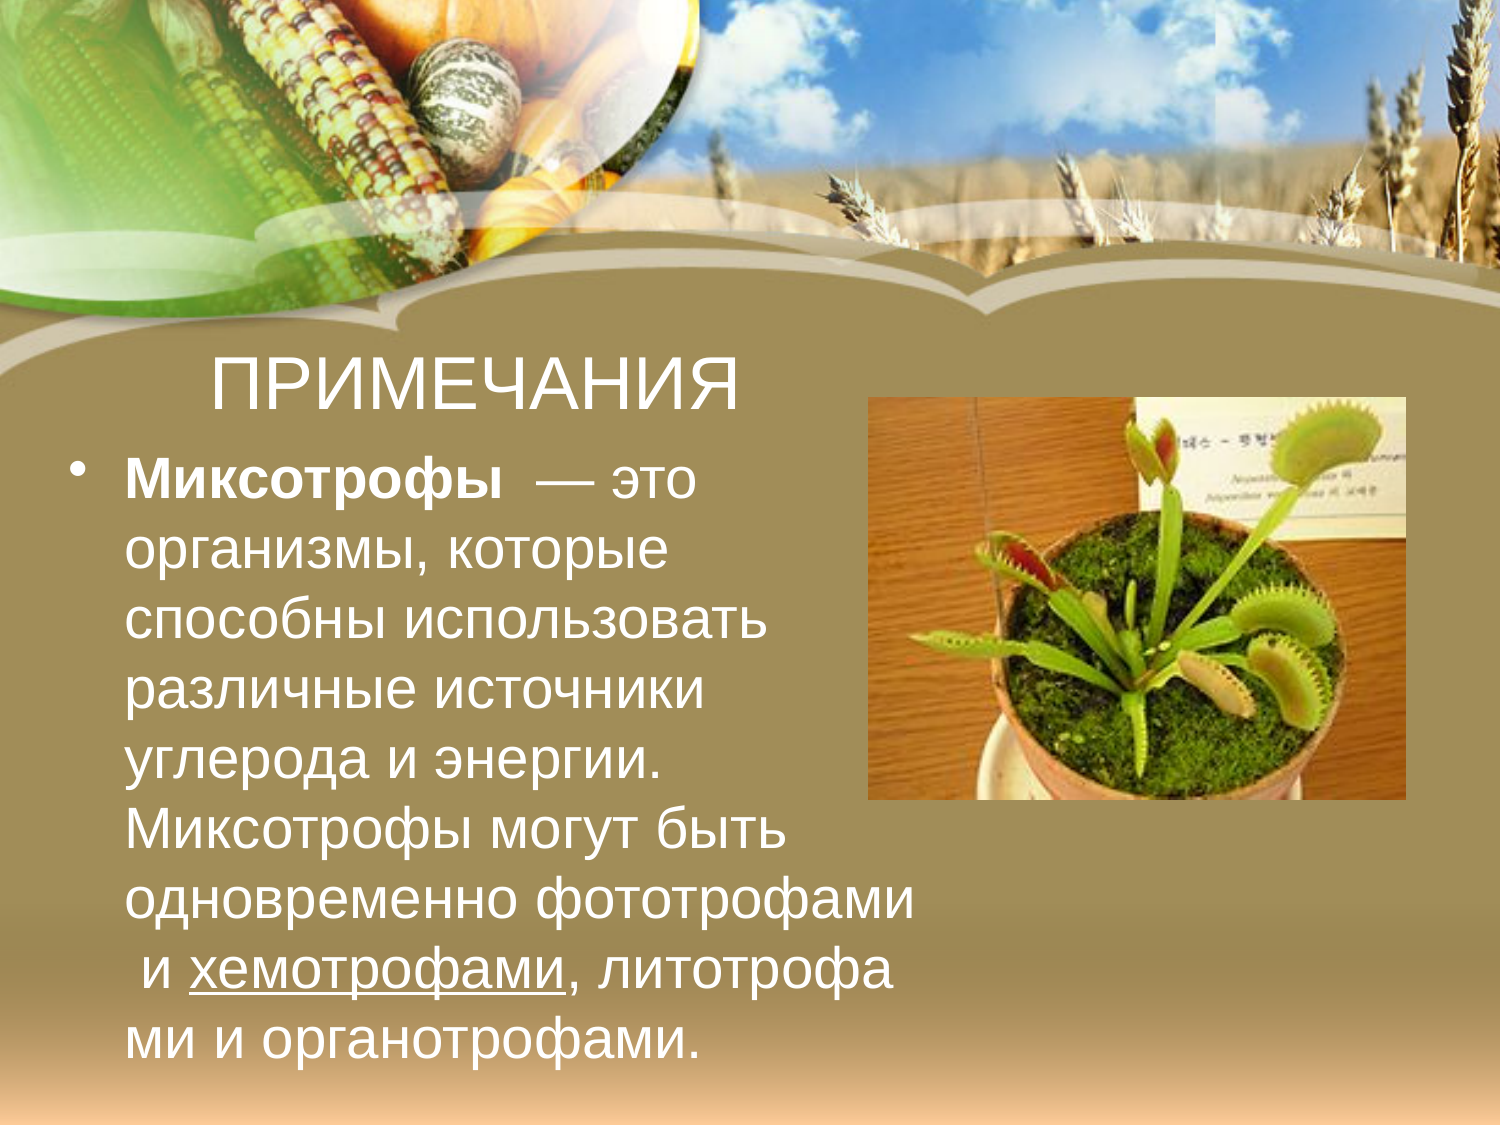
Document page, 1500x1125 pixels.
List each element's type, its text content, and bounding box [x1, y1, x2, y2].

picture [0, 0, 1500, 935]
title ПРИМЕЧАНИЯ [194, 325, 1270, 432]
list Миксотрофы — это организмы, которые способны использовать различные источники углерода и энергии. Миксотрофы могут быть одновременно фототрофами и хемотрофами, литотрофами и органотрофами. [52, 432, 940, 1083]
